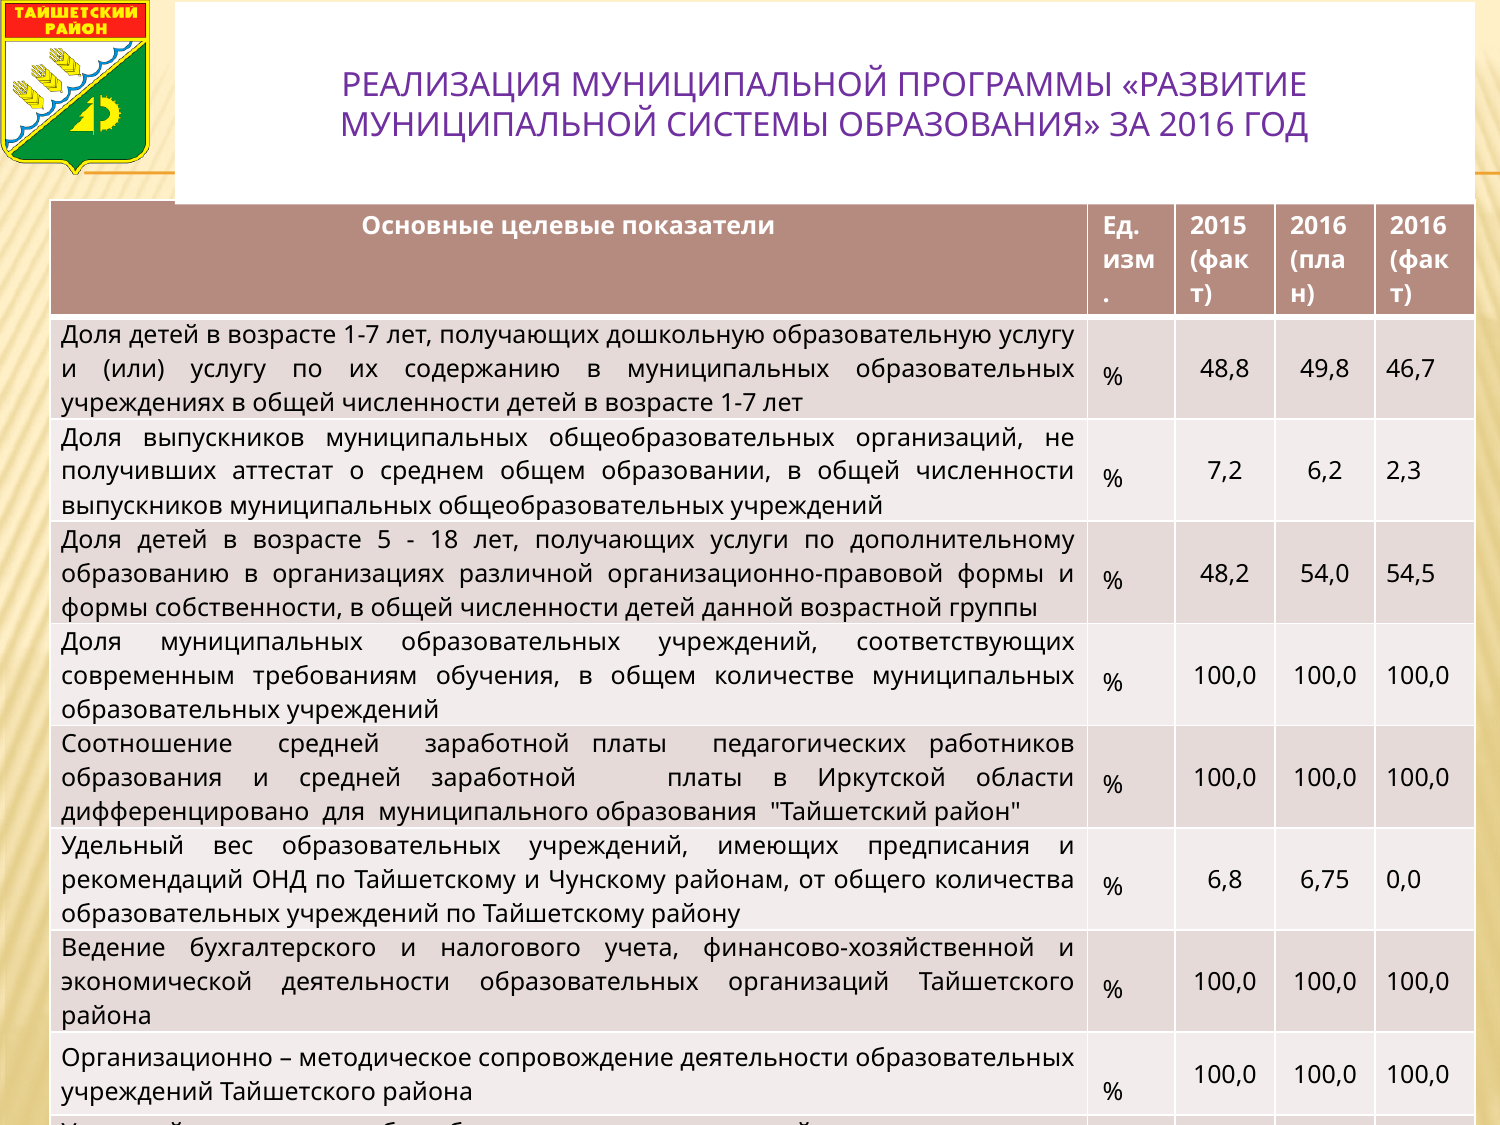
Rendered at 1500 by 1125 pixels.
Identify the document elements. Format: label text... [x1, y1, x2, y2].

table_header 2016 (факт) [1376, 205, 1474, 314]
table_header 2015 (факт) [1176, 205, 1274, 314]
table_cell % [1088, 931, 1174, 1031]
table_cell % [1088, 522, 1174, 623]
table_cell 54,5 [1376, 522, 1474, 623]
table_cell 100,0 [1276, 624, 1374, 725]
table_cell 0,0 [1376, 829, 1474, 929]
table_cell 100,0 [1276, 1033, 1374, 1114]
table_cell % [1088, 320, 1174, 418]
table_cell 100,0 [1376, 931, 1474, 1031]
table_header Основные целевые показатели [51, 201, 1087, 314]
picture [0, 0, 151, 176]
title Реализация муниципальной программы «Развитие муниципальной системы образования» за 2016 год [174, 1, 1475, 205]
table_cell 2,3 [1376, 420, 1474, 520]
table_cell 7,2 [1176, 420, 1274, 520]
table_cell 100,0 [1376, 726, 1474, 827]
table_header 2016 (план) [1276, 205, 1374, 314]
table_cell 100,0 [1176, 1033, 1274, 1114]
table_cell % [1088, 726, 1174, 827]
table_cell % [1088, 624, 1174, 725]
table_cell Ведение бухгалтерского и налогового учета, финансово-хозяйственной и экономической деятельности образовательных организаций Тайшетского района [51, 931, 1087, 1031]
table_cell 54,0 [1276, 522, 1374, 623]
table_cell 6,2 [1276, 420, 1374, 520]
table_cell 6,8 [1176, 829, 1274, 929]
table_cell 48,8 [1176, 320, 1274, 418]
table_cell 46,7 [1376, 320, 1474, 418]
table_cell % [1088, 829, 1174, 929]
table_cell 6,75 [1276, 829, 1374, 929]
table_cell 26,6 [1176, 1116, 1274, 1125]
table_cell Удельный вес образовательных учреждений, имеющих предписания и рекомендаций ОНД по Тайшетскому и Чунскому районам, от общего количества образовательных учреждений по Тайшетскому району [51, 829, 1087, 929]
table_header Ед. изм. [1088, 205, 1174, 314]
table_cell 26,6 [1276, 1116, 1374, 1125]
table_cell 100,0 [1376, 1033, 1474, 1114]
table_cell 100,0 [1376, 624, 1474, 725]
table_cell Доля выпускников муниципальных общеобразовательных организаций, не получивших аттестат о среднем общем образовании, в общей численности выпускников муниципальных общеобразовательных учреждений [51, 420, 1087, 520]
table_cell Соотношение средней заработной платы педагогических работников образования и средней заработной платы в Иркутской области дифференцировано для муниципального образования "Тайшетский район" [51, 726, 1087, 827]
table_cell Организационно – методическое сопровождение деятельности образовательных учреждений Тайшетского района [51, 1033, 1087, 1114]
table_cell % [1088, 1116, 1174, 1125]
table_cell Удельный вес учащихся общеобразовательных учреждений, охваченных летним отдыхом и оздоровлением в лагерях дневного пребывания в каникулярное время, от общего количества учащихся общеобразовательных учреждений в возрасте 6 – 16 лет [51, 1116, 1087, 1125]
table_cell 100,0 [1276, 931, 1374, 1031]
table_cell 26,6 [1376, 1116, 1474, 1125]
table_cell 100,0 [1276, 726, 1374, 827]
table_cell % [1088, 420, 1174, 520]
table_cell 100,0 [1176, 624, 1274, 725]
table_cell 100,0 [1176, 931, 1274, 1031]
table_cell 100,0 [1176, 726, 1274, 827]
table_cell Доля муниципальных образовательных учреждений, соответствующих современным требованиям обучения, в общем количестве муниципальных образовательных учреждений [51, 624, 1087, 725]
table_cell Доля детей в возрасте 1-7 лет, получающих дошкольную образовательную услугу и (или) услугу по их содержанию в муниципальных образовательных учреждениях в общей численности детей в возрасте 1-7 лет [51, 320, 1087, 418]
table_cell 48,2 [1176, 522, 1274, 623]
table_cell % [1088, 1033, 1174, 1114]
table_cell Доля детей в возрасте 5 - 18 лет, получающих услуги по дополнительному образованию в организациях различной организационно-правовой формы и формы собственности, в общей численности детей данной возрастной группы [51, 522, 1087, 623]
table_cell 49,8 [1276, 320, 1374, 418]
